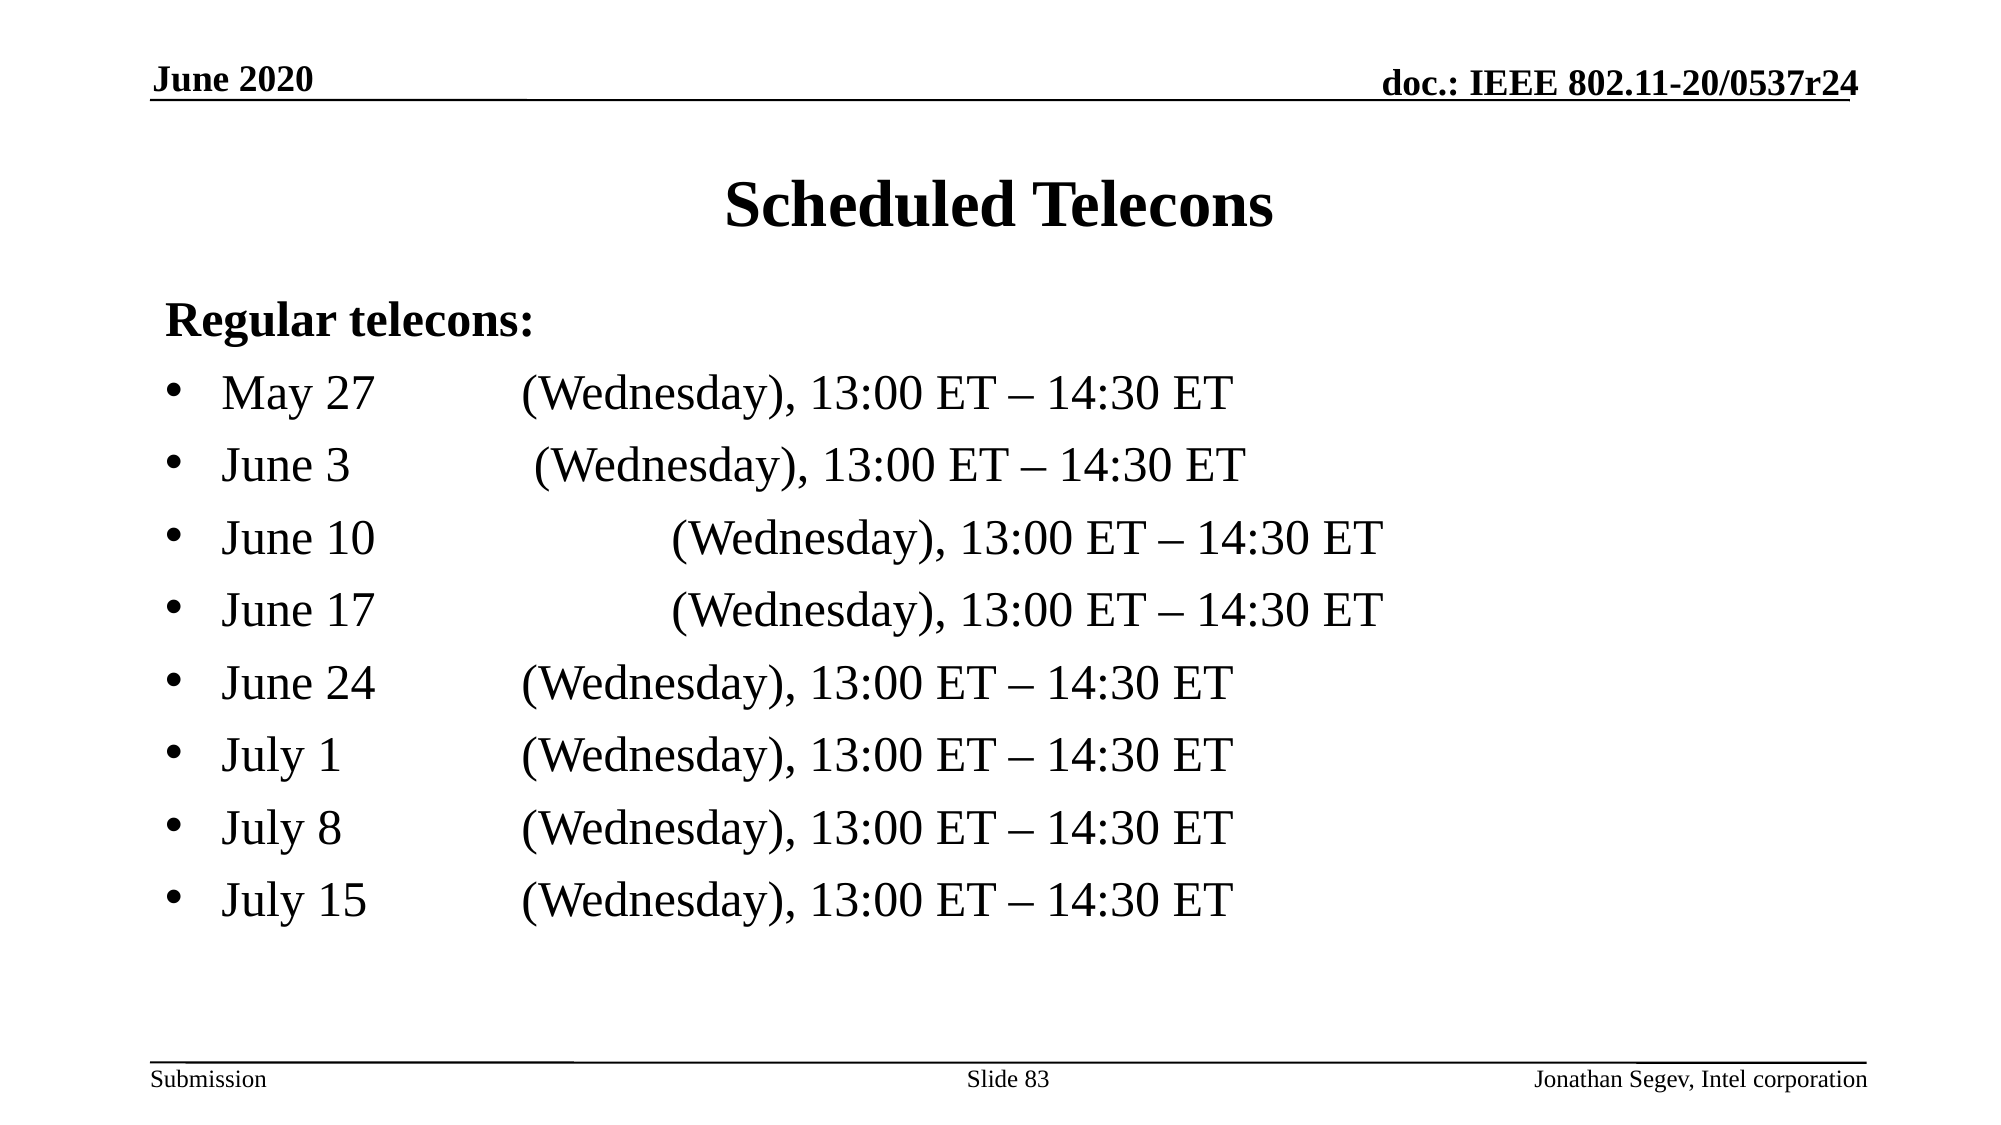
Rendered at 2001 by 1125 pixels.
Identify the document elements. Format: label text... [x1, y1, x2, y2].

slide_number Slide 83 [950, 1061, 1067, 1123]
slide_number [152, 54, 563, 100]
footer Jonathan Segev, Intel corporation [1171, 1061, 1869, 1093]
title Scheduled Telecons [149, 112, 1850, 278]
list Regular telecons: May 27 (Wednesday), 13:00 ET – 14:30 ET June 3 (Wednesday), 13:00 ET – 14:30 ET June 10 (Wednesday), 13:00 ET – 14:30 ET June 17 (Wednesday), 13:00 ET – 14:30 ET June 24 (Wednesday), 13:00 ET – 14:30 ET July 1 (Wednesday), 13:00 ET – 14:30 ET July 8 (Wednesday), 13:00 ET – 14:30 ET July 15 (Wednesday), 13:00 ET – 14:30 ET [149, 278, 1850, 670]
